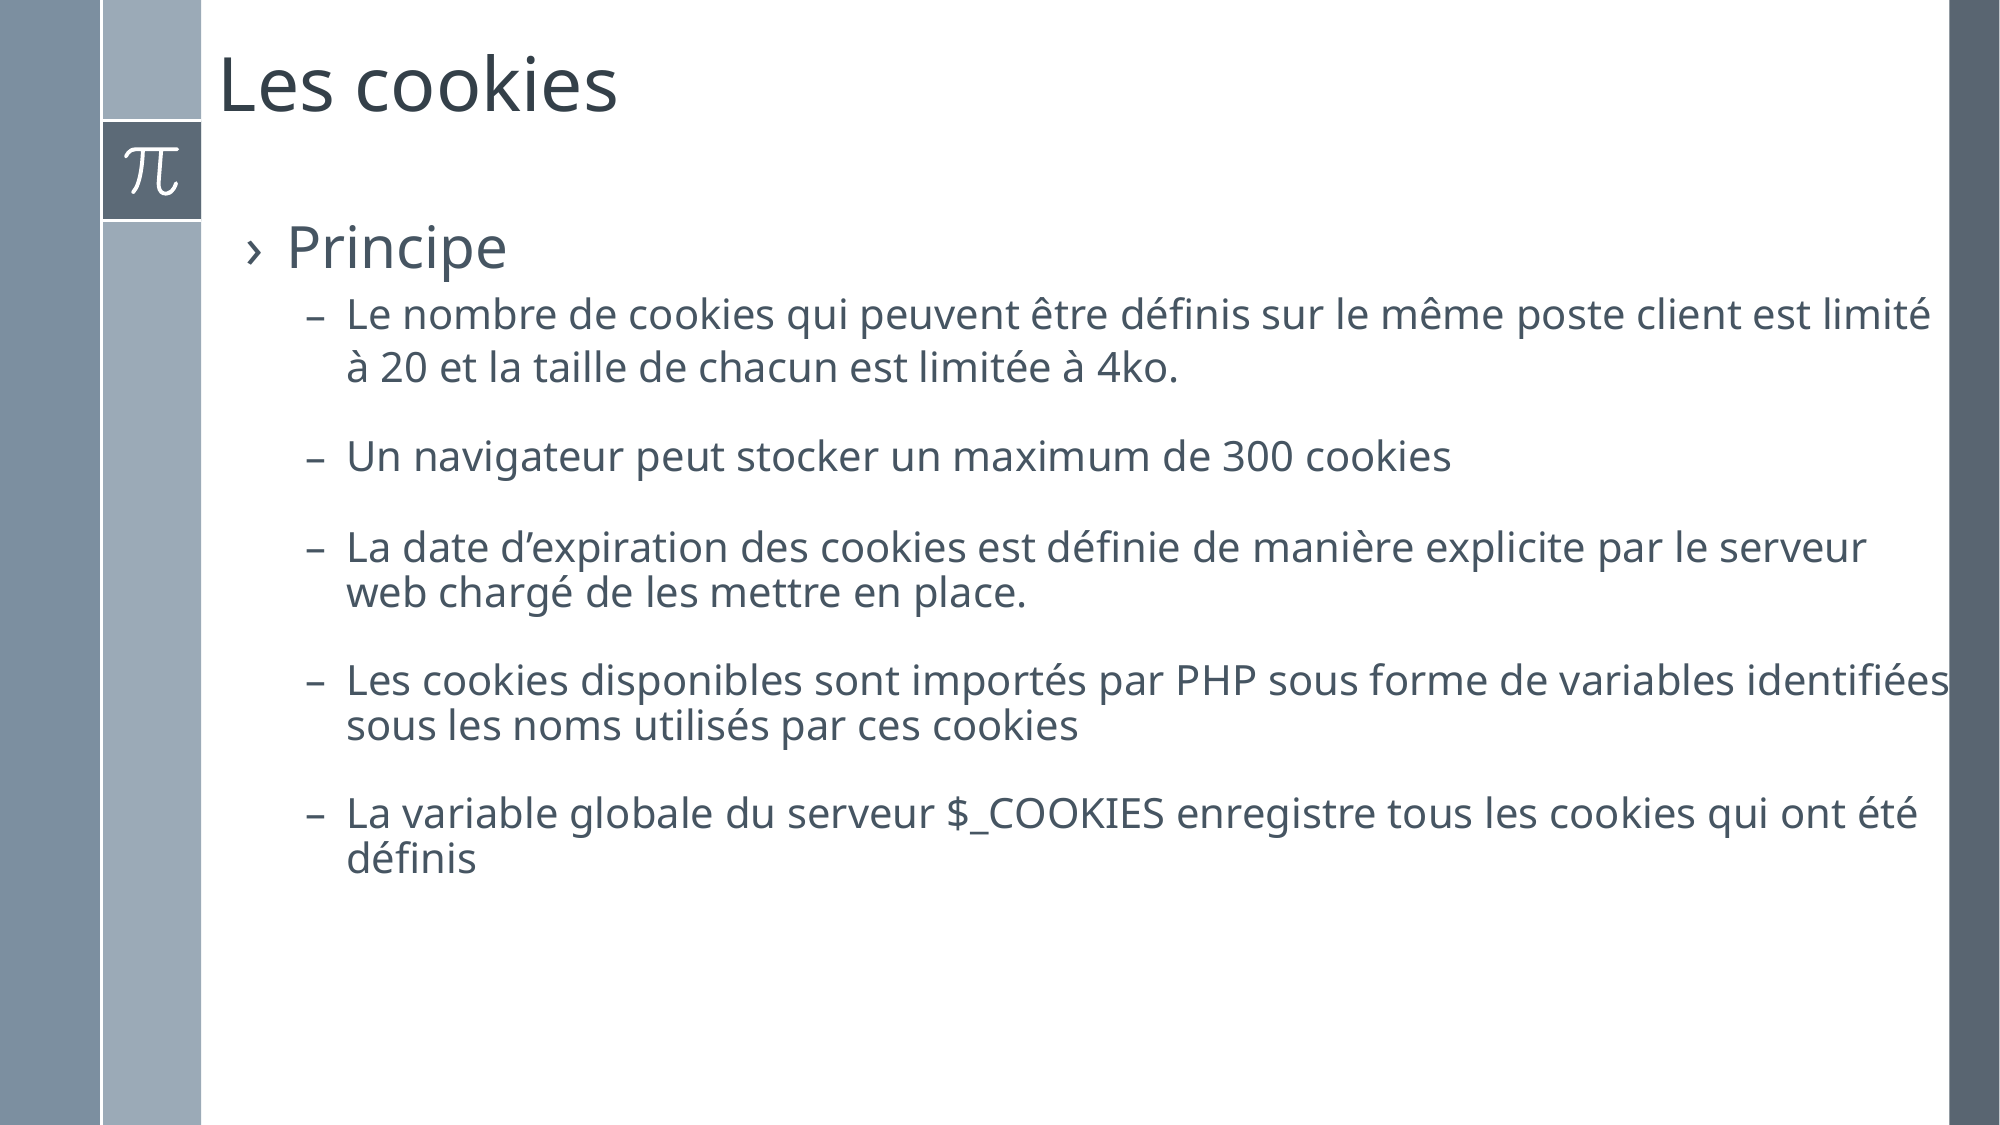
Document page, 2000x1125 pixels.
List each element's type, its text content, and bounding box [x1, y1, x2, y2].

list Principe Le nombre de cookies qui peuvent être définis sur le même poste client est limité à 20 et la taille de chacun est limitée à 4ko. Un navigateur peut stocker un maximum de 300 cookies La date d’expiration des cookies est définie de manière explicite par le serveur web chargé de les mettre en place. Les cookies disponibles sont importés par PHP sous forme de variables identifiées sous les noms utilisés par ces cookies La variable globale du serveur $_COOKIES enregistre tous les cookies qui ont été définis [230, 210, 1967, 1086]
title Les cookies [202, 0, 1808, 135]
